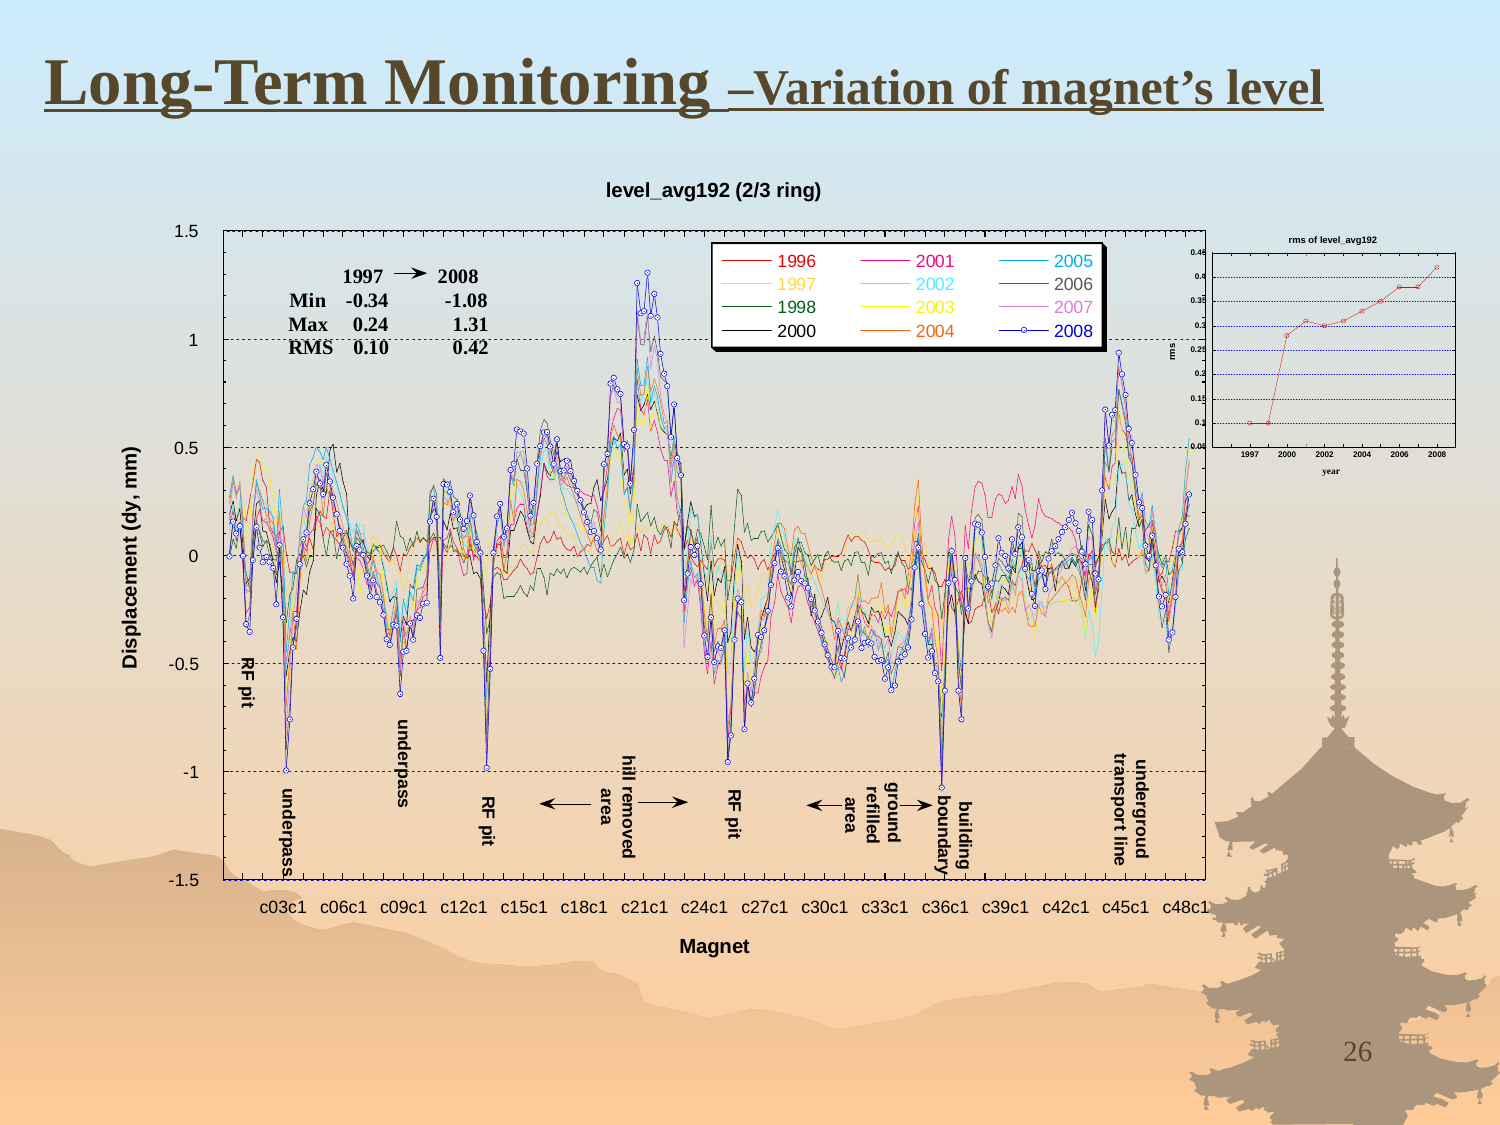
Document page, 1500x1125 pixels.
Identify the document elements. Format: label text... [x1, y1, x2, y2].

text_box 26 [1074, 1024, 1388, 1100]
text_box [111, 172, 1460, 967]
text_box Long-Term Monitoring –Variation of magnet’s level [29, 30, 1483, 126]
